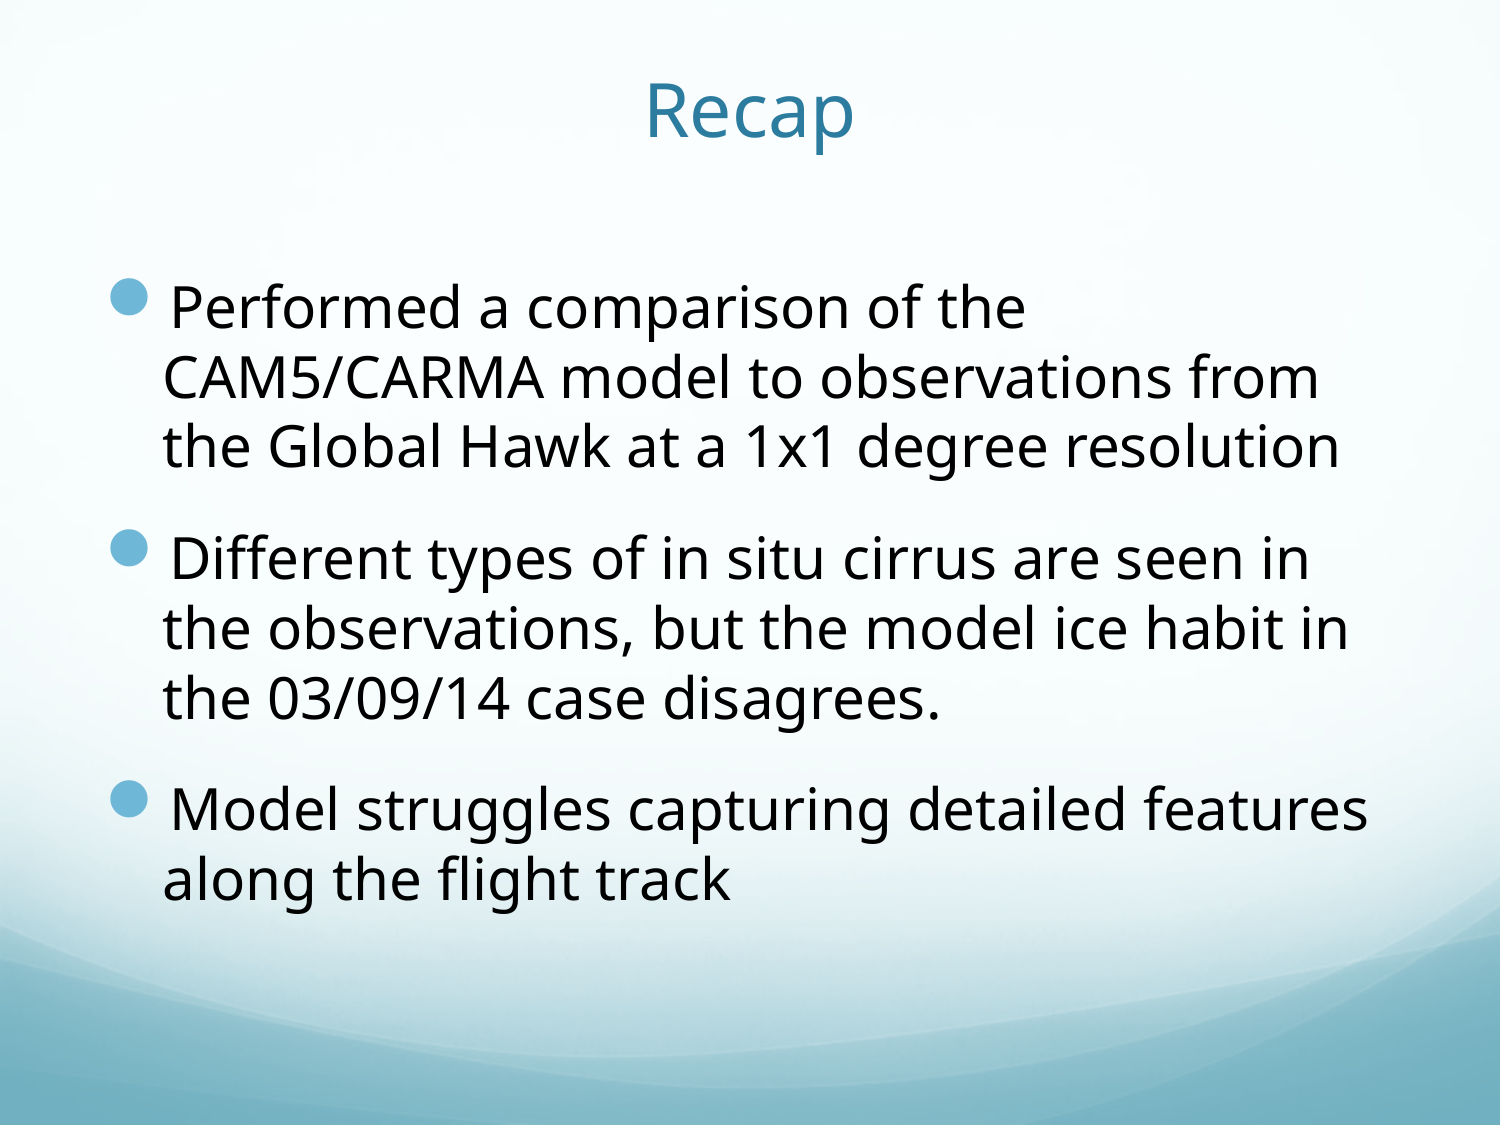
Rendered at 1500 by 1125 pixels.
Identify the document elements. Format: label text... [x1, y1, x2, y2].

title Recap [75, 45, 1425, 160]
list Performed a comparison of the CAM5/CARMA model to observations from the Global Hawk at a 1x1 degree resolution Different types of in situ cirrus are seen in the observations, but the model ice habit in the 03/09/14 case disagrees. Model struggles capturing detailed features along the flight track [90, 262, 1410, 975]
